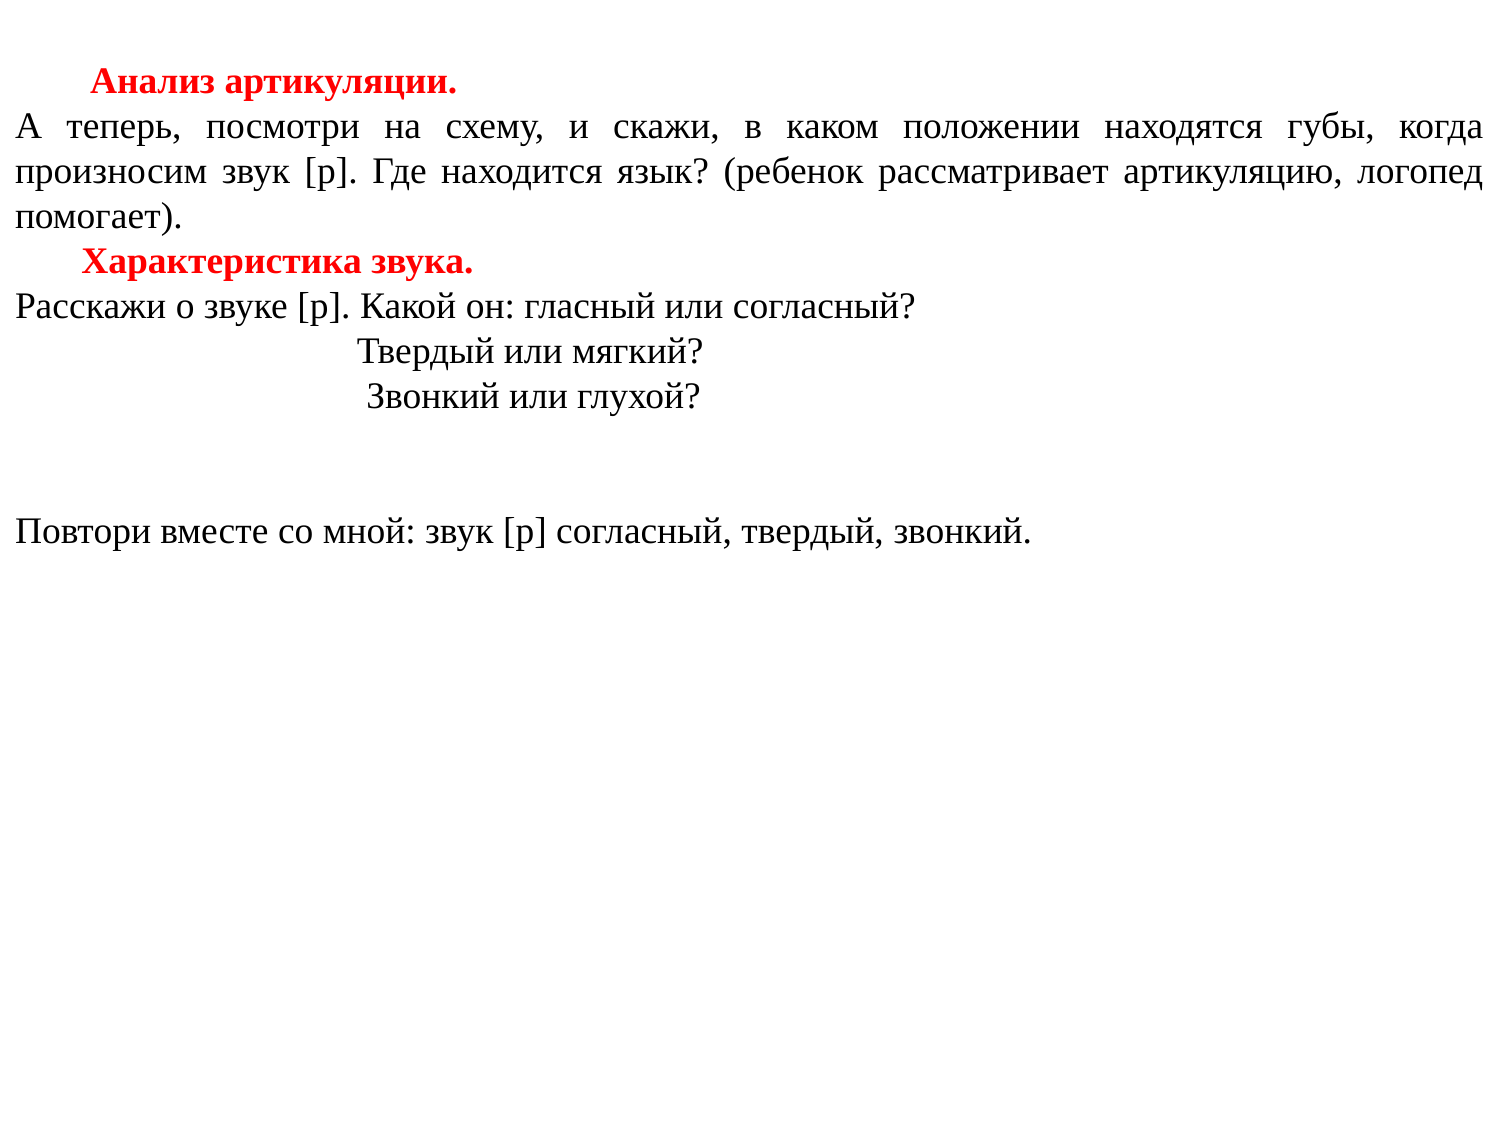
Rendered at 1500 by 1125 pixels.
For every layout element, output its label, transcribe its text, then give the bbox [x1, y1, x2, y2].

text_box Анализ артикуляции. А теперь, посмотри на схему, и скажи, в каком положении находятся губы, когда произносим звук [р]. Где находится язык? (ребенок рассматривает артикуляцию, логопед помогает). Характеристика звука. Расскажи о звуке [р]. Какой он: гласный или согласный? Твердый или мягкий? Звонкий или глухой? Повтори вместе со мной: звук [р] согласный, твердый, звонкий. [0, 4, 1500, 829]
